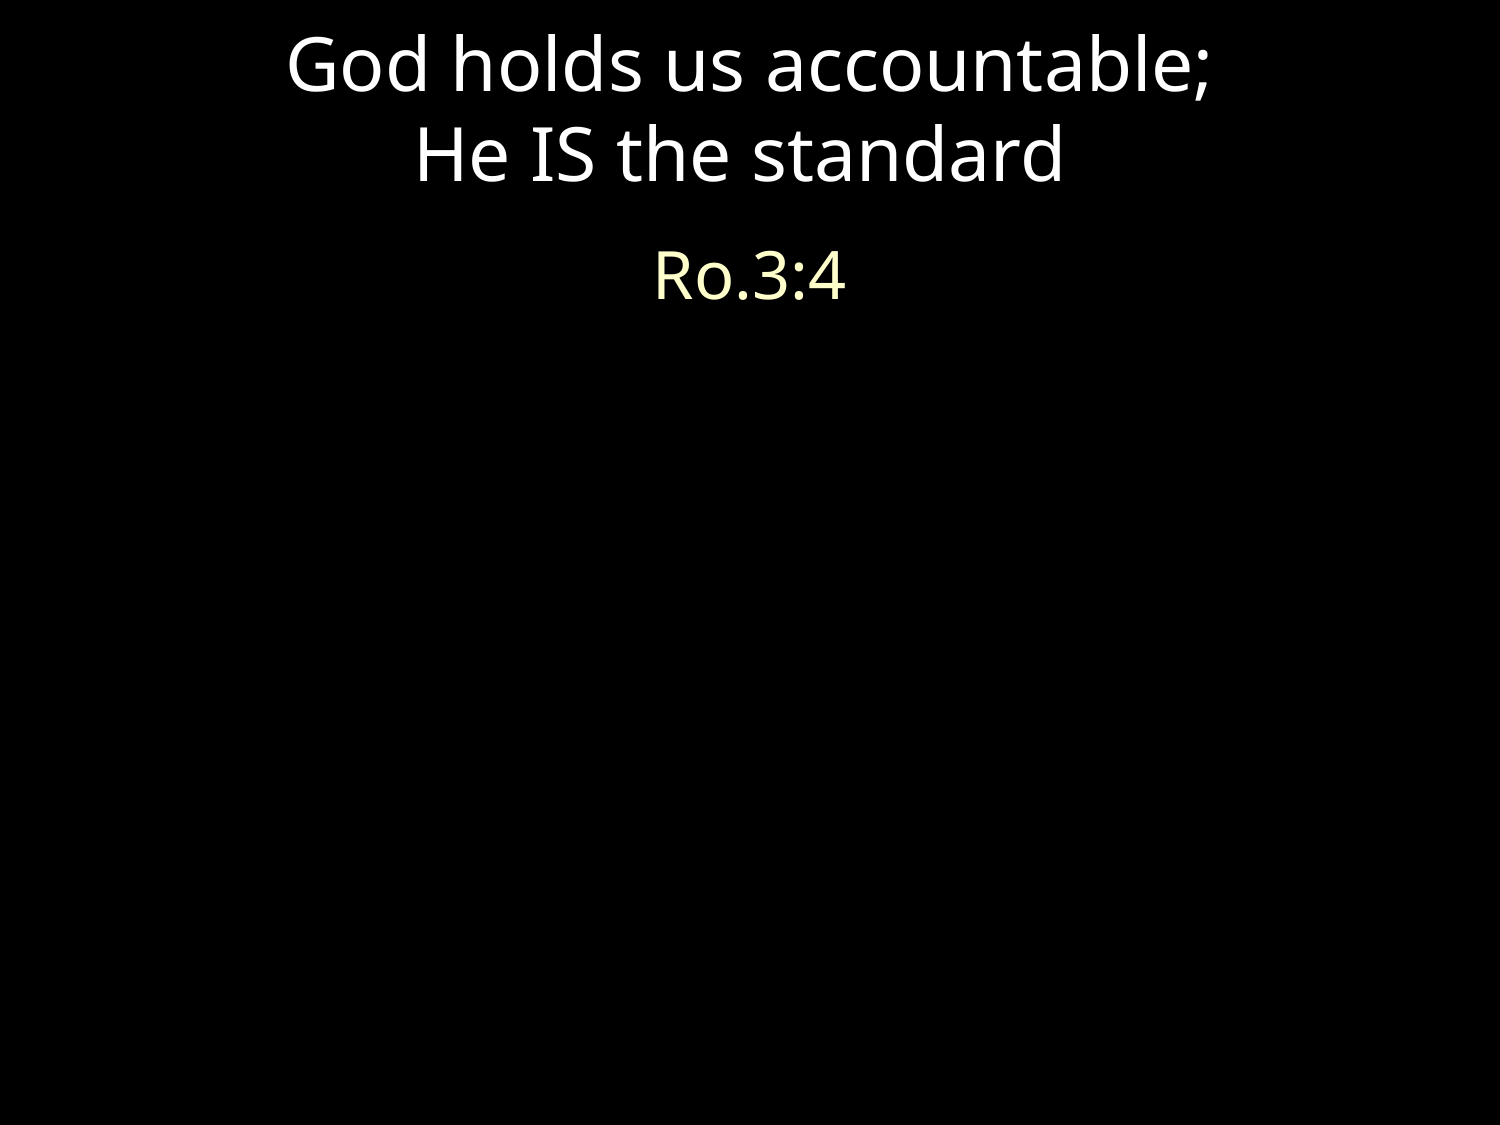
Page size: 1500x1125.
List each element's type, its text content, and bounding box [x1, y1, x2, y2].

list Ro.3:4 [75, 224, 1425, 1063]
title God holds us accountable; He IS the standard [75, 12, 1425, 200]
